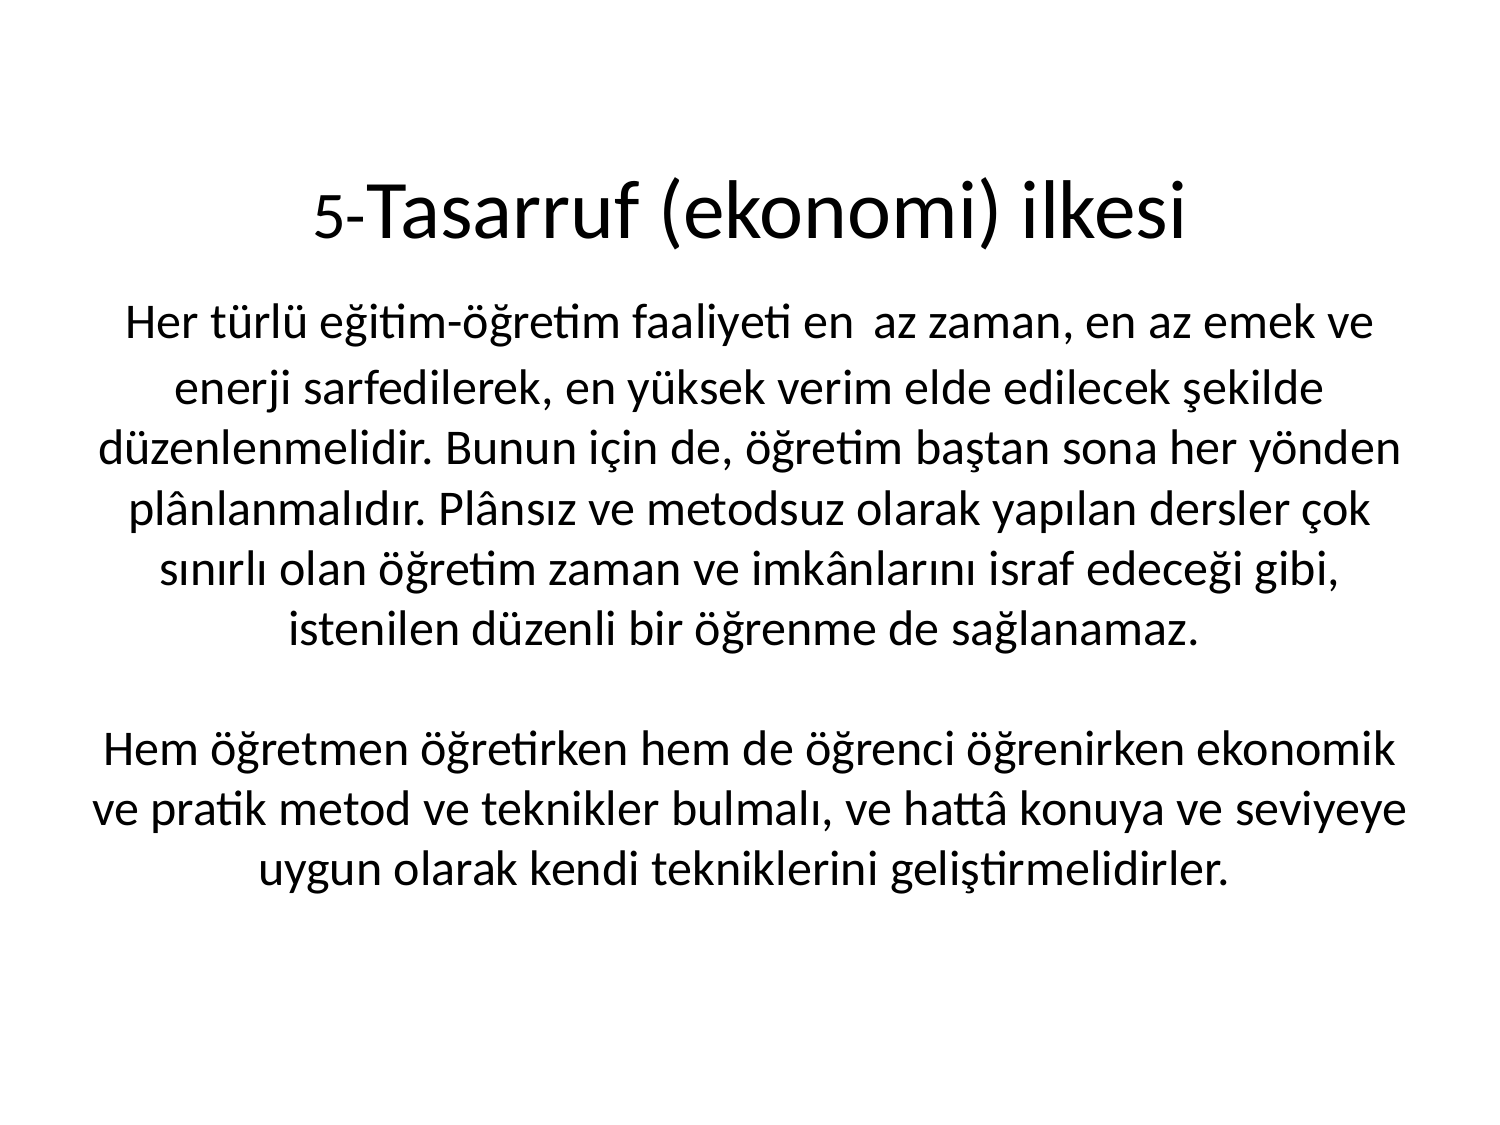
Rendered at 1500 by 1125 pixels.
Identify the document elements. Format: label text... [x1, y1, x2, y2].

title 5-Tasarruf (ekonomi) ilkesi Her türlü eğitim-öğretim faaliyeti en az zaman, en az emek ve enerji sarfedilerek, en yüksek verim elde edilecek şekilde düzenlenmelidir. Bunun için de, öğretim baştan sona her yönden plânlanmalıdır. Plânsız ve metodsuz olarak yapılan dersler çok sınırlı olan öğretim zaman ve imkânlarını israf edeceği gibi, istenilen düzenli bir öğrenme de sağlanamaz. Hem öğretmen öğretirken hem de öğrenci öğrenirken ekonomik ve pratik metod ve teknikler bulmalı, ve hattâ konuya ve seviyeye uygun olarak kendi tekniklerini geliştirmelidirler. [75, 45, 1425, 1125]
